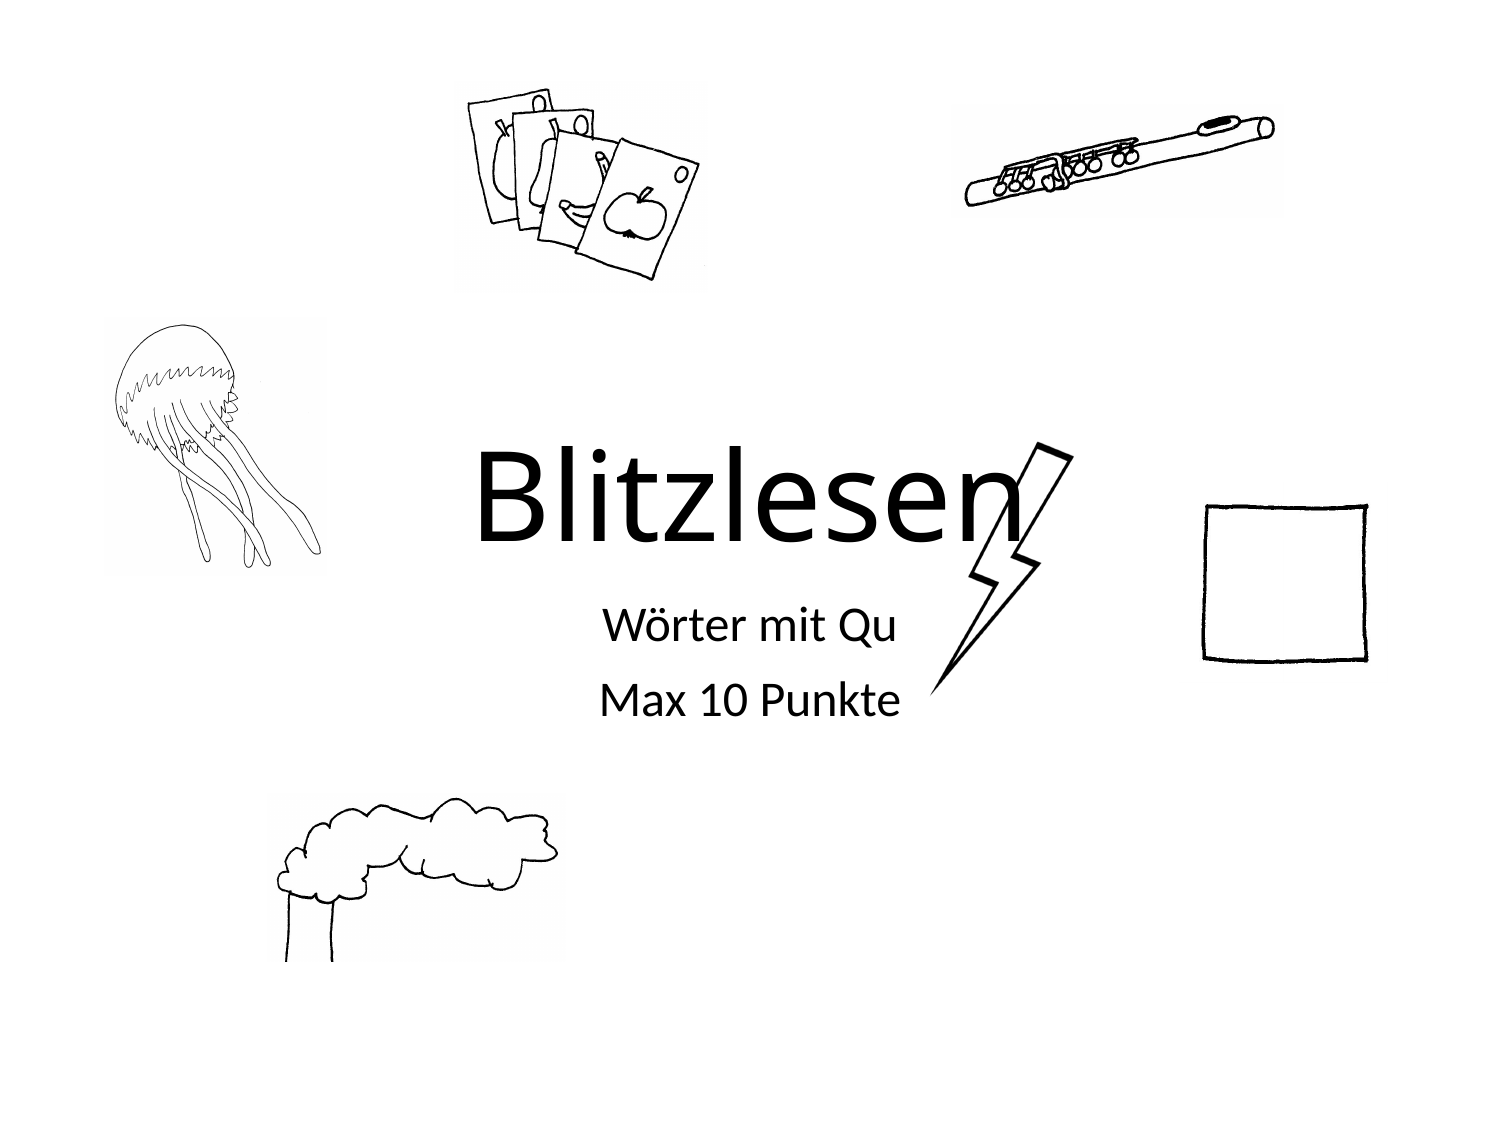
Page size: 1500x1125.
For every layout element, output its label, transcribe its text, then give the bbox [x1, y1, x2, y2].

title Blitzlesen [112, 184, 1388, 576]
subtitle Wörter mit Qu Max 10 Punkte [187, 590, 1313, 863]
picture [104, 317, 327, 576]
picture [872, 398, 1132, 754]
picture [951, 104, 1284, 218]
picture [454, 81, 708, 293]
picture [267, 793, 566, 962]
picture [1179, 482, 1388, 683]
